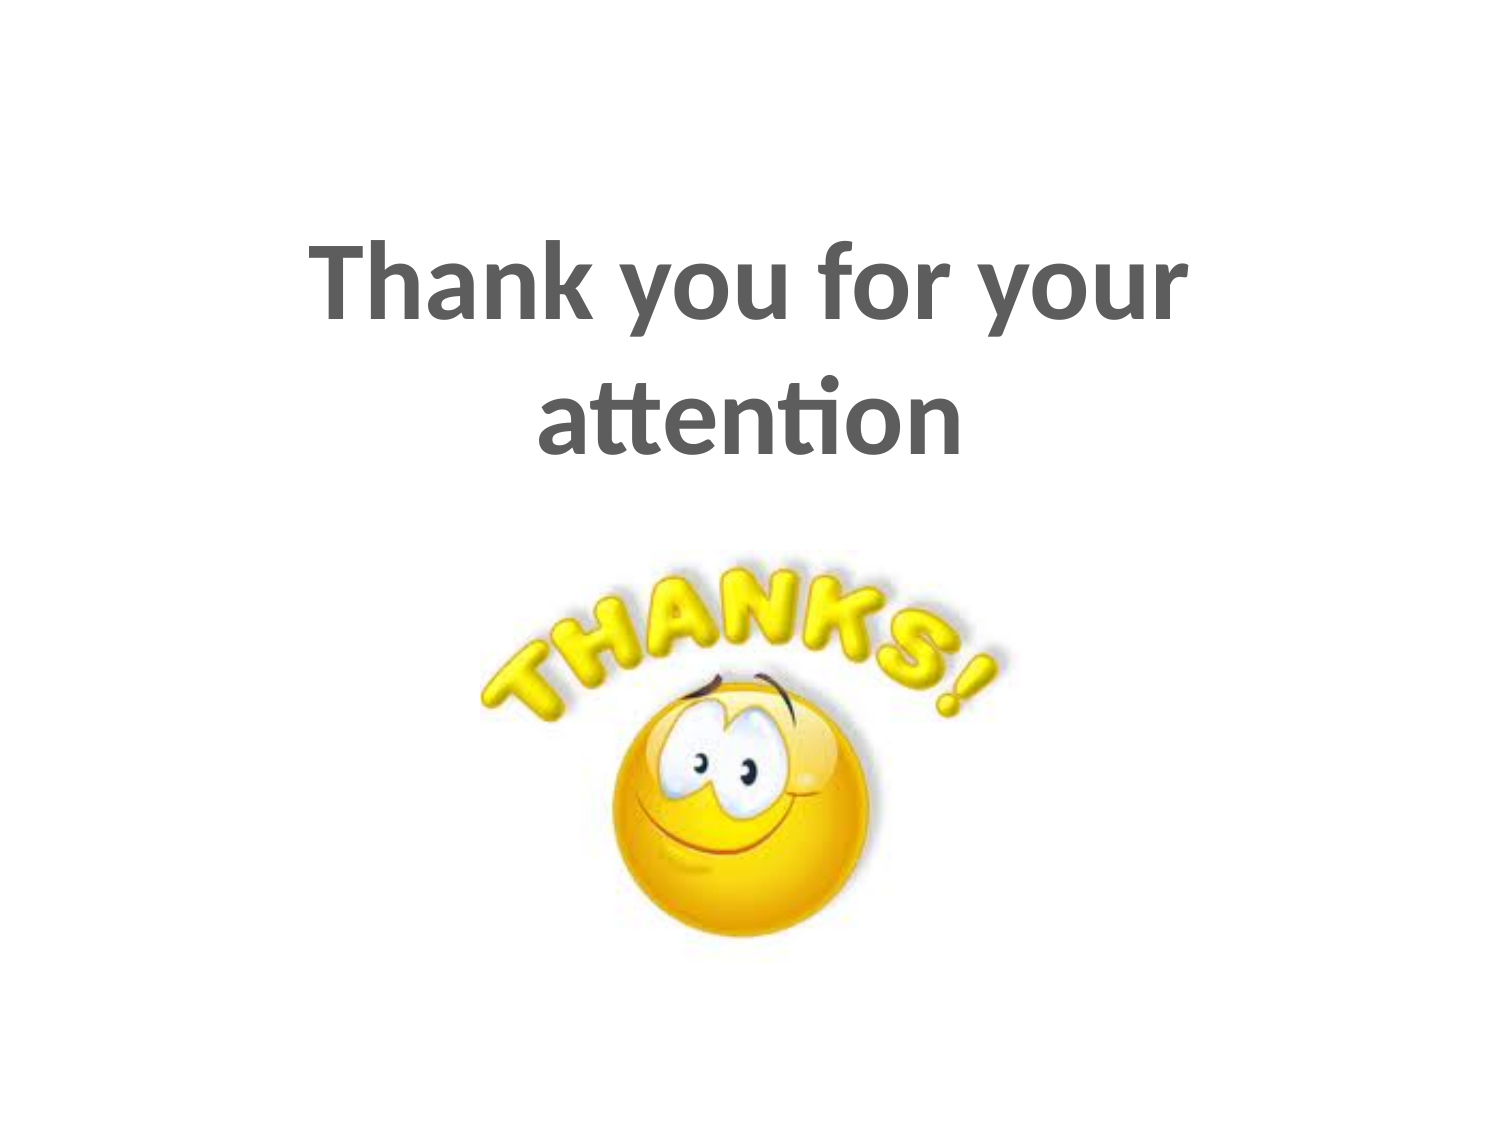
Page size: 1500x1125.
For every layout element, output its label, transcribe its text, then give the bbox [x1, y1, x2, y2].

picture [480, 550, 1020, 980]
text_box Thank you for your attention [117, 199, 1383, 485]
